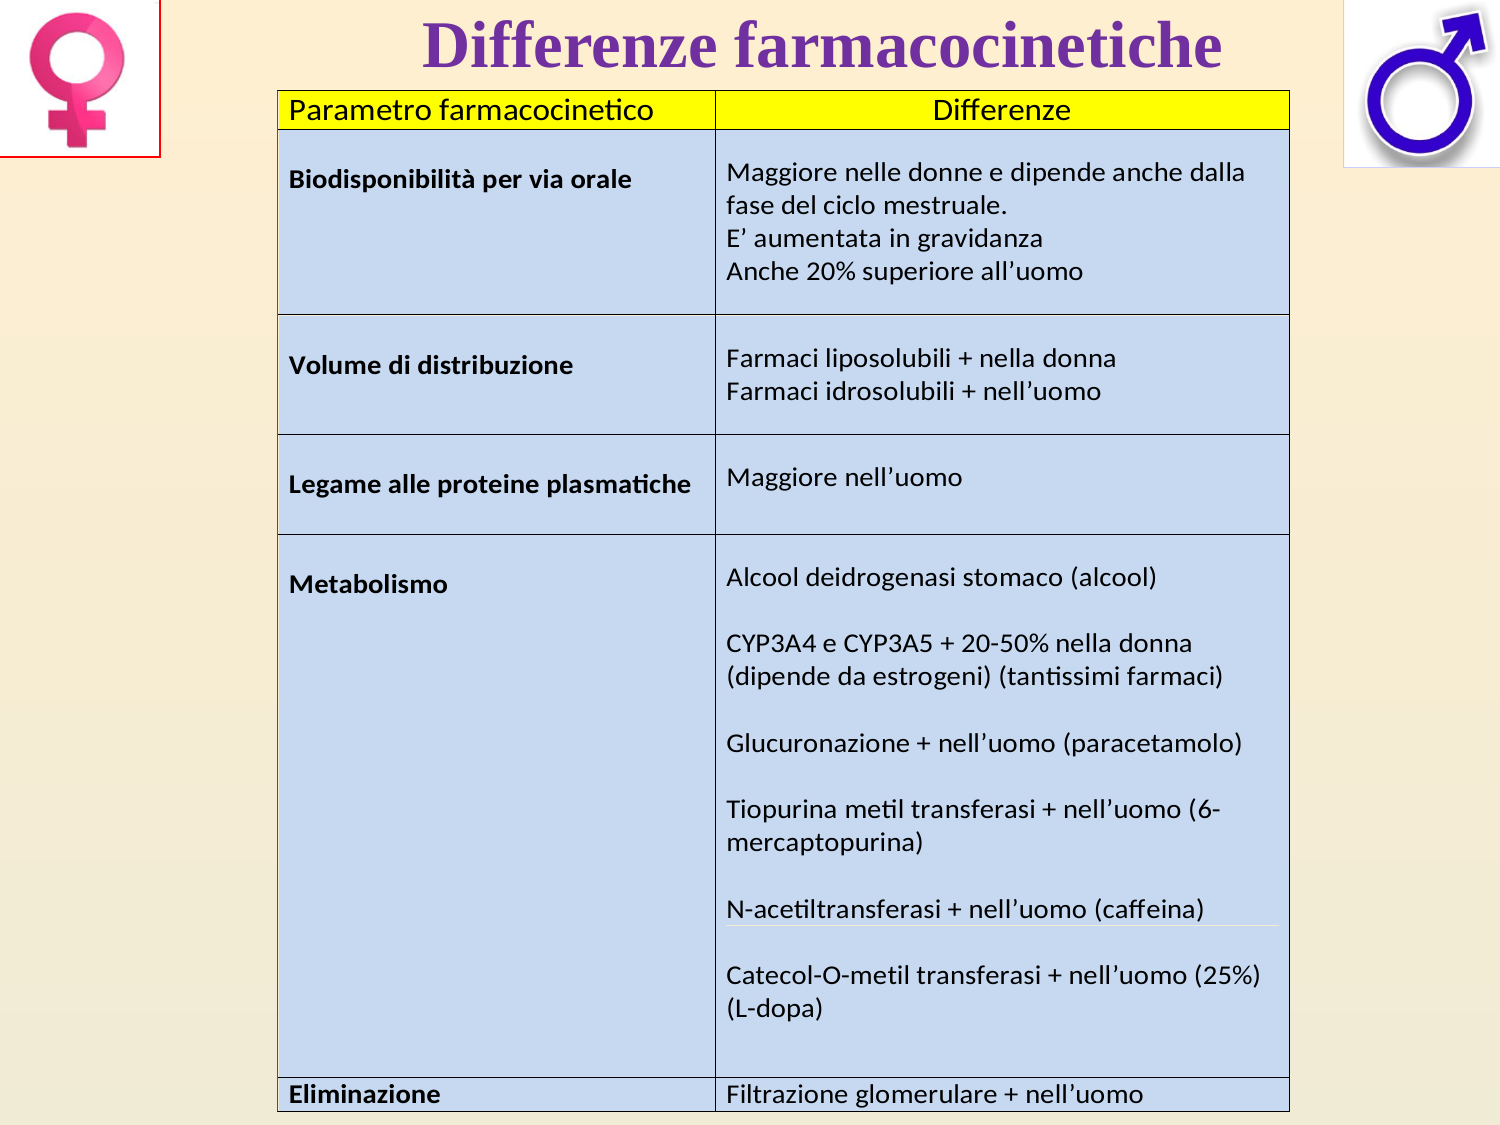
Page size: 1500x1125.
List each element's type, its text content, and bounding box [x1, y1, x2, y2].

picture [0, 0, 160, 157]
picture [1344, 0, 1500, 168]
picture [277, 89, 1294, 1125]
title Differenze farmacocinetiche [161, 0, 1341, 91]
